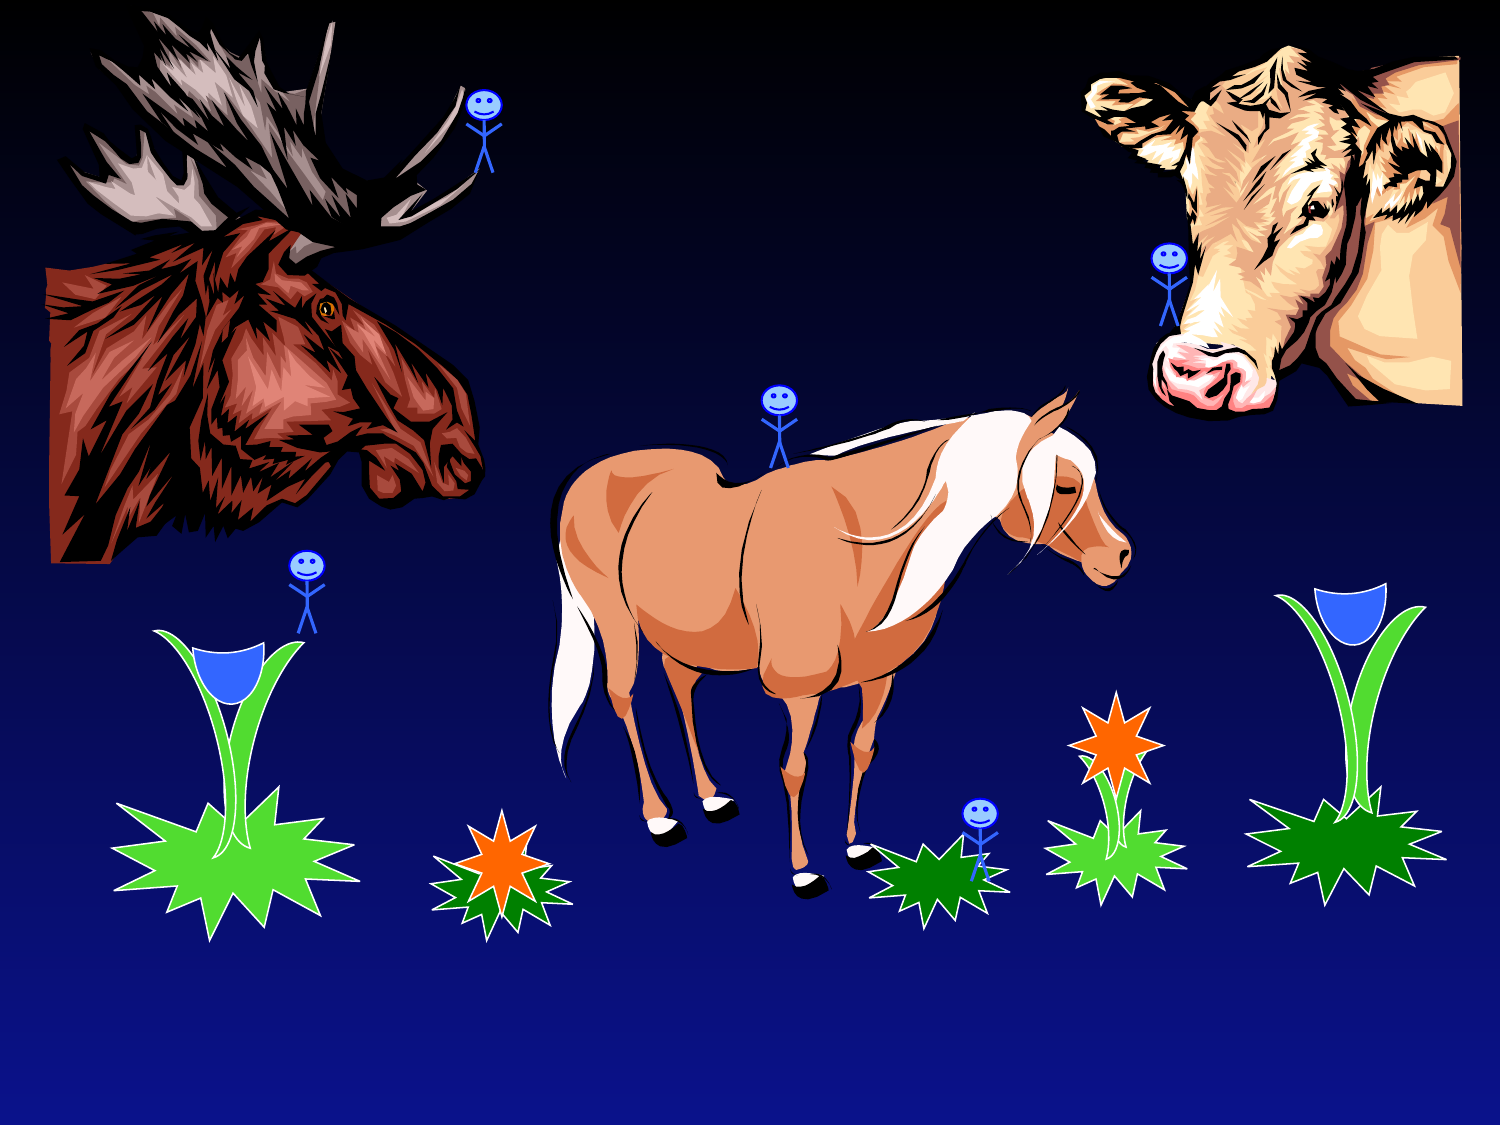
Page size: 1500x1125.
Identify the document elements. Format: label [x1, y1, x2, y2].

text_box [1246, 786, 1447, 906]
text_box [764, 388, 795, 466]
text_box [509, 923, 520, 933]
text_box [469, 92, 500, 171]
text_box [154, 630, 236, 858]
text_box [292, 553, 323, 631]
text_box [1152, 741, 1164, 750]
text_box [192, 642, 264, 705]
text_box [112, 786, 361, 941]
text_box [1314, 583, 1387, 646]
picture [502, 42, 1467, 913]
text_box [1275, 595, 1358, 823]
text_box [229, 642, 304, 849]
text_box [1351, 606, 1426, 813]
text_box [1154, 246, 1185, 323]
text_box [454, 826, 491, 902]
text_box [430, 856, 497, 941]
text_box [1152, 830, 1188, 890]
picture [41, 0, 491, 570]
text_box [965, 801, 996, 879]
